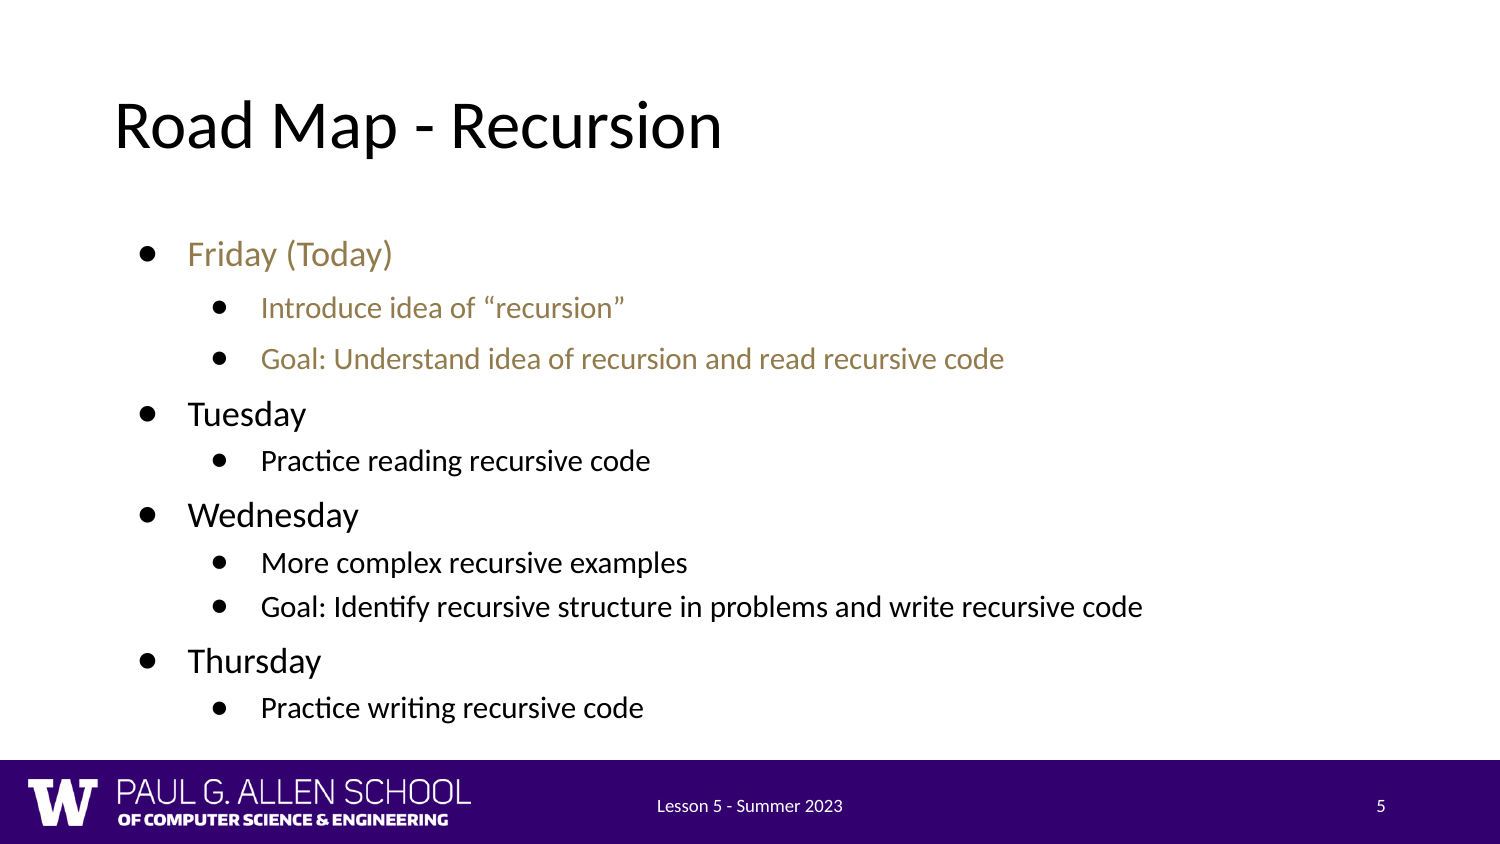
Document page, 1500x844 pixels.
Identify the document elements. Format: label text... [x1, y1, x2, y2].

title Road Map - Recursion [103, 44, 1397, 208]
picture [0, 760, 1500, 844]
slide_number 5 [1059, 782, 1397, 827]
list Friday (Today) Introduce idea of “recursion” Goal: Understand idea of recursion and read recursive code Tuesday Practice reading recursive code Wednesday More complex recursive examples Goal: Identify recursive structure in problems and write recursive code Thursday Practice writing recursive code [103, 224, 1162, 744]
footer Lesson 5 - Summer 2023 [496, 782, 1004, 827]
